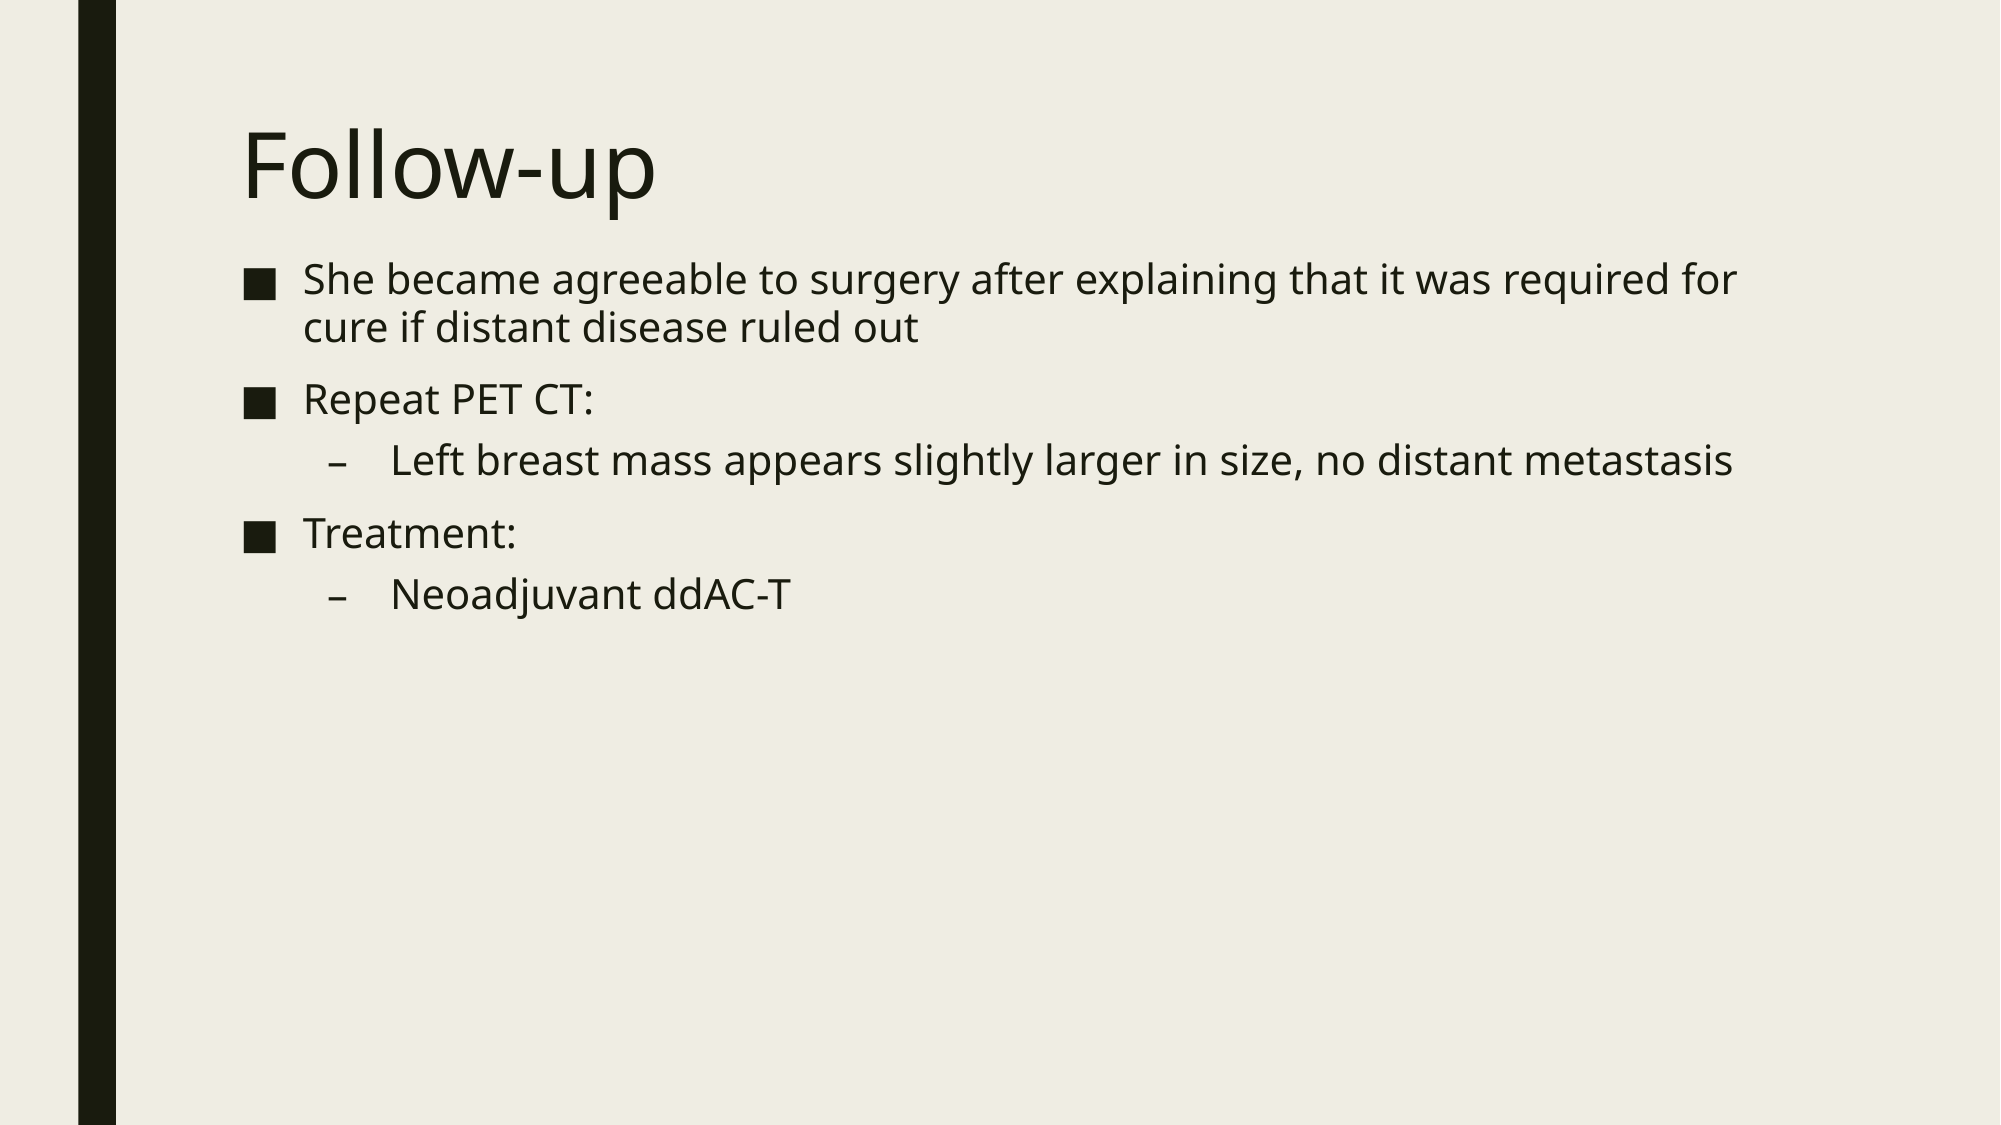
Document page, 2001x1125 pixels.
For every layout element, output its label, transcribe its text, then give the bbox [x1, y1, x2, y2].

list She became agreeable to surgery after explaining that it was required for cure if distant disease ruled out Repeat PET CT: Left breast mass appears slightly larger in size, no distant metastasis Treatment: Neoadjuvant ddAC-T [225, 250, 1800, 963]
title Follow-up [225, 112, 1800, 250]
